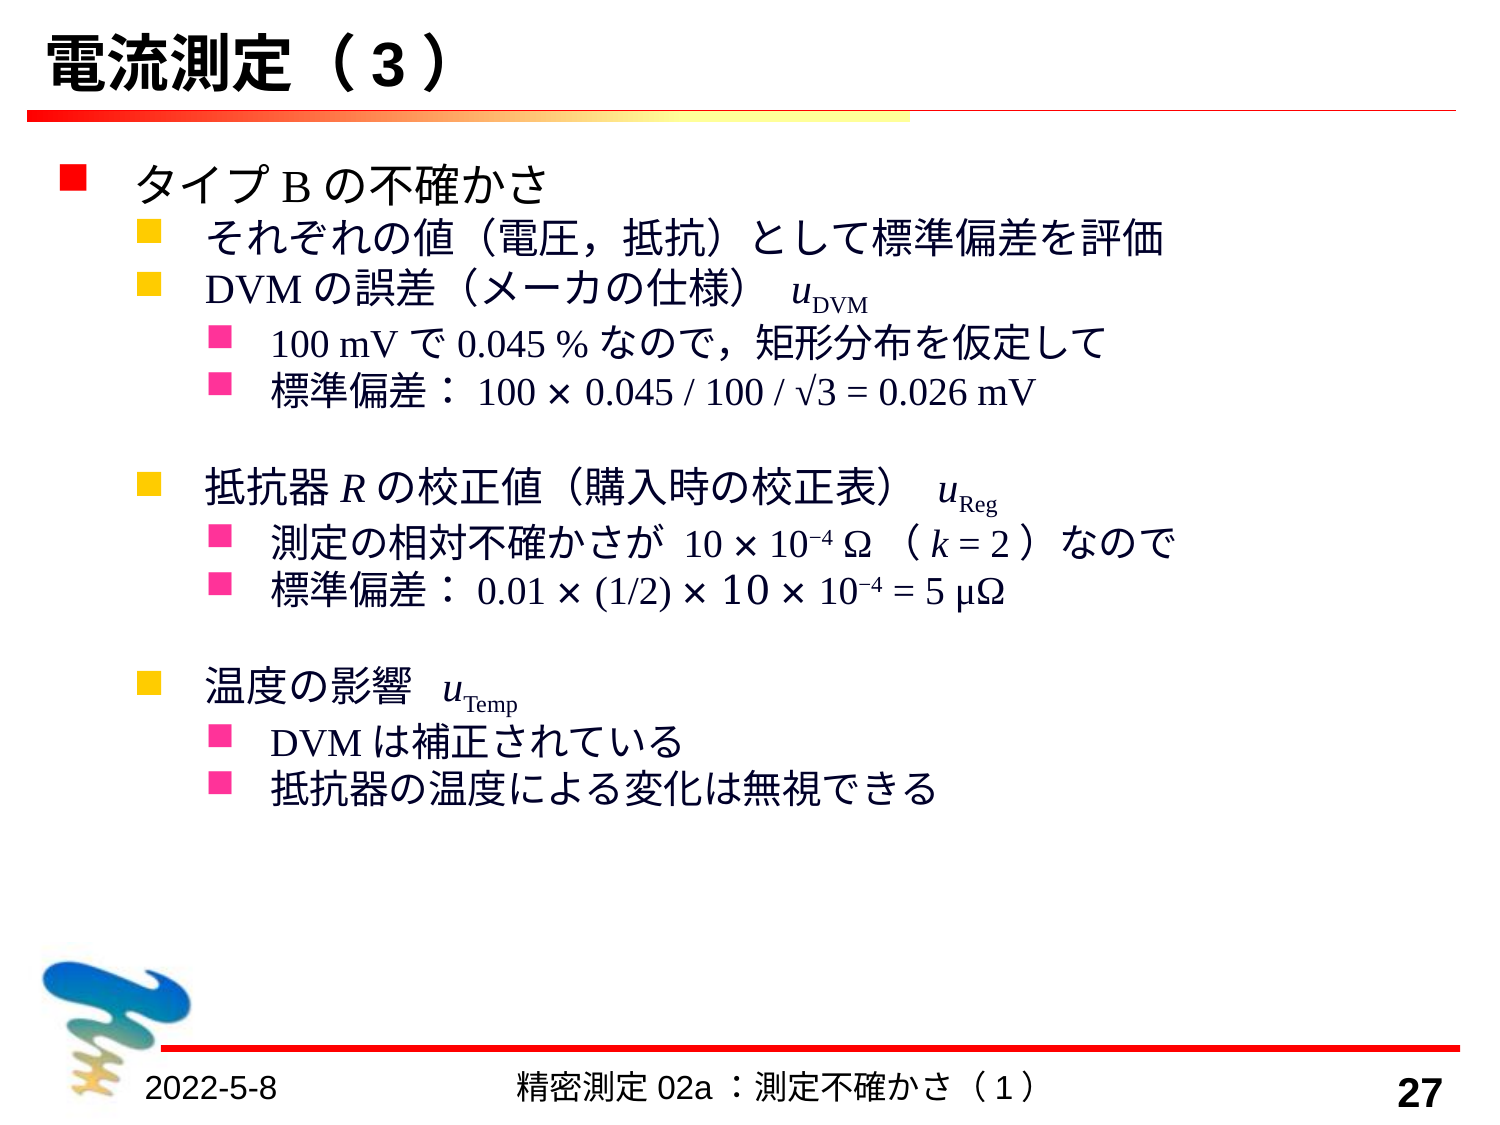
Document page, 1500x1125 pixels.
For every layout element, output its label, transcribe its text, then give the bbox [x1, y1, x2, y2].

list タイプBの不確かさ それぞれの値（電圧，抵抗）として標準偏差を評価 DVMの誤差（メーカの仕様） uDVM 100 mVで0.045 %なので，矩形分布を仮定して 標準偏差：100 × 0.045 / 100 / √3 = 0.026 mV 抵抗器Rの校正値（購入時の校正表） uReg 測定の相対不確かさが 10 × 10−4 Ω（k = 2）なので 標準偏差：0.01 × (1/2) × 10 × 10−4 = 5 μΩ 温度の影響 uTemp DVMは補正されている 抵抗器の温度による変化は無視できる [40, 148, 1460, 1036]
footer 精密測定02a：測定不確かさ（1） [395, 1058, 1176, 1103]
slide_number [129, 1058, 395, 1103]
slide_number 27 [1210, 1058, 1460, 1103]
picture [17, 942, 207, 1119]
title 電流測定（3） [29, 30, 1460, 107]
